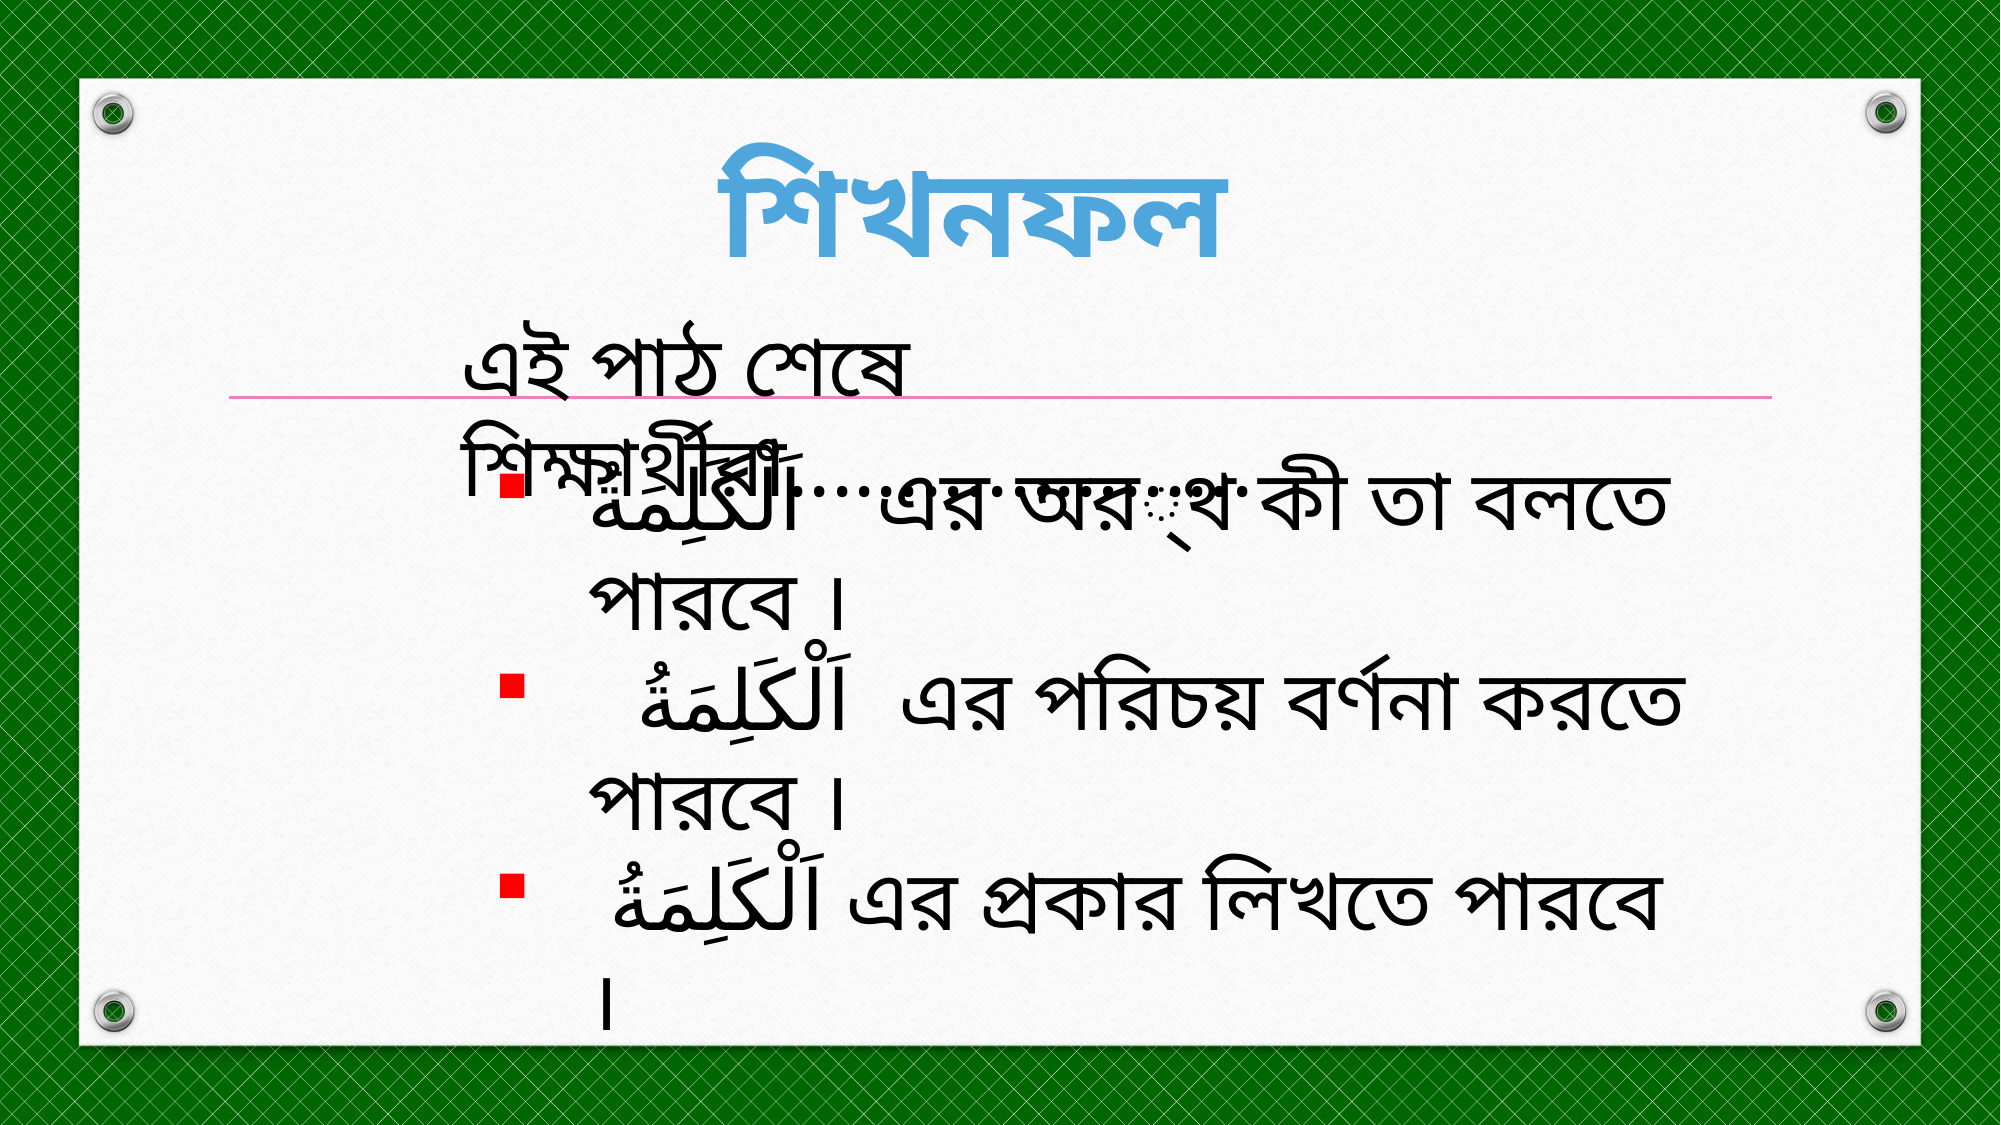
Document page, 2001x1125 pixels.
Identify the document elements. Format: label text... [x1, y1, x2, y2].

text_box اَلْكَلِمَةُ এর অর্থ কী তা বলতে পারবে । اَلْكَلِمَةُ এর পরিচয় বর্ণনা করতে পারবে । اَلْكَلِمَةُ এর প্রকার লিখতে পারবে । [479, 439, 1709, 1125]
text_box এই পাঠ শেষে শিক্ষার্থীরা..................... [447, 305, 1684, 521]
text_box শিখনফল [68, 125, 1911, 290]
picture [0, 0, 2000, 1125]
